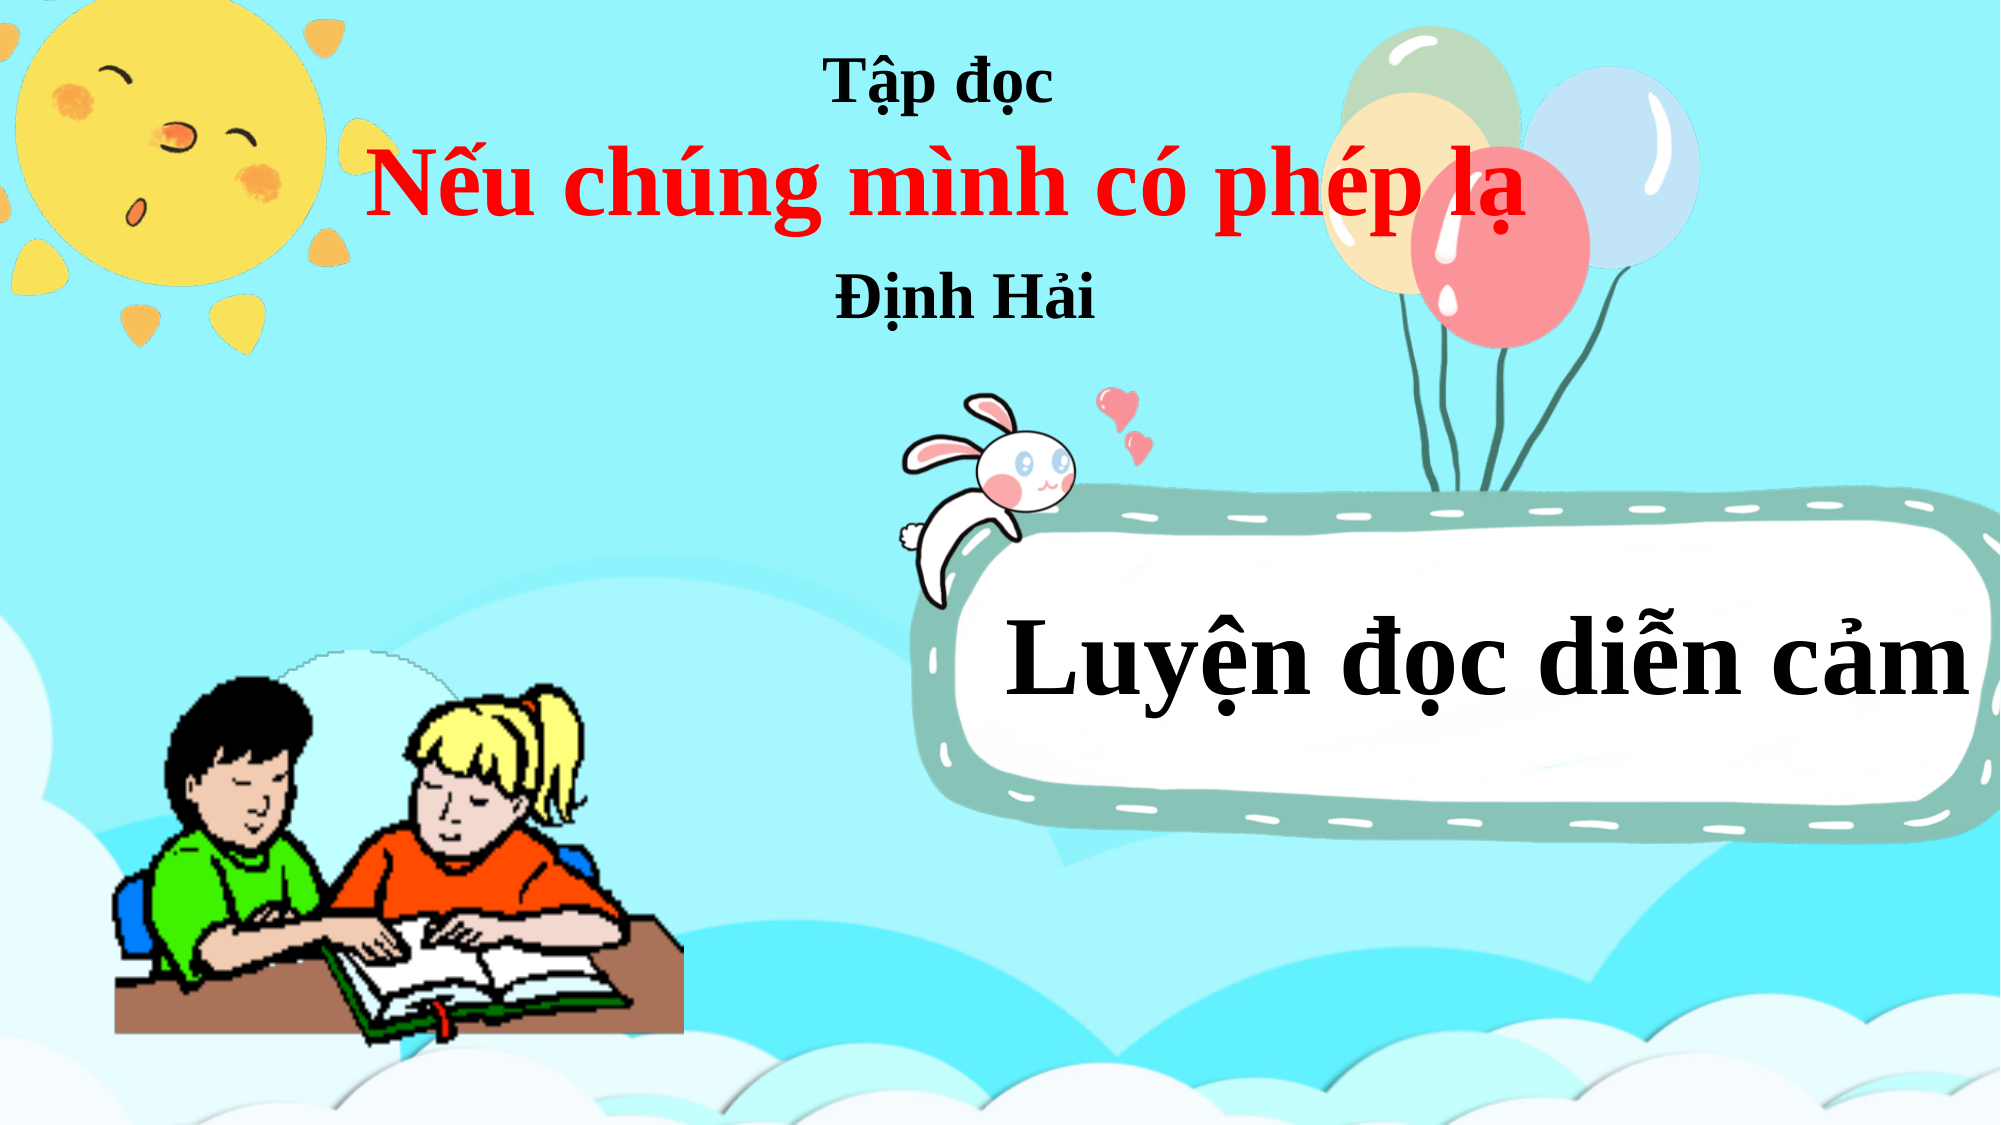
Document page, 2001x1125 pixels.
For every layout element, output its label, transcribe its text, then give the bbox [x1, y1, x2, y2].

picture [0, 0, 2001, 1125]
text_box Tập đọc Nếu chúng mình có phép lạ Định Hải [282, 28, 875, 443]
